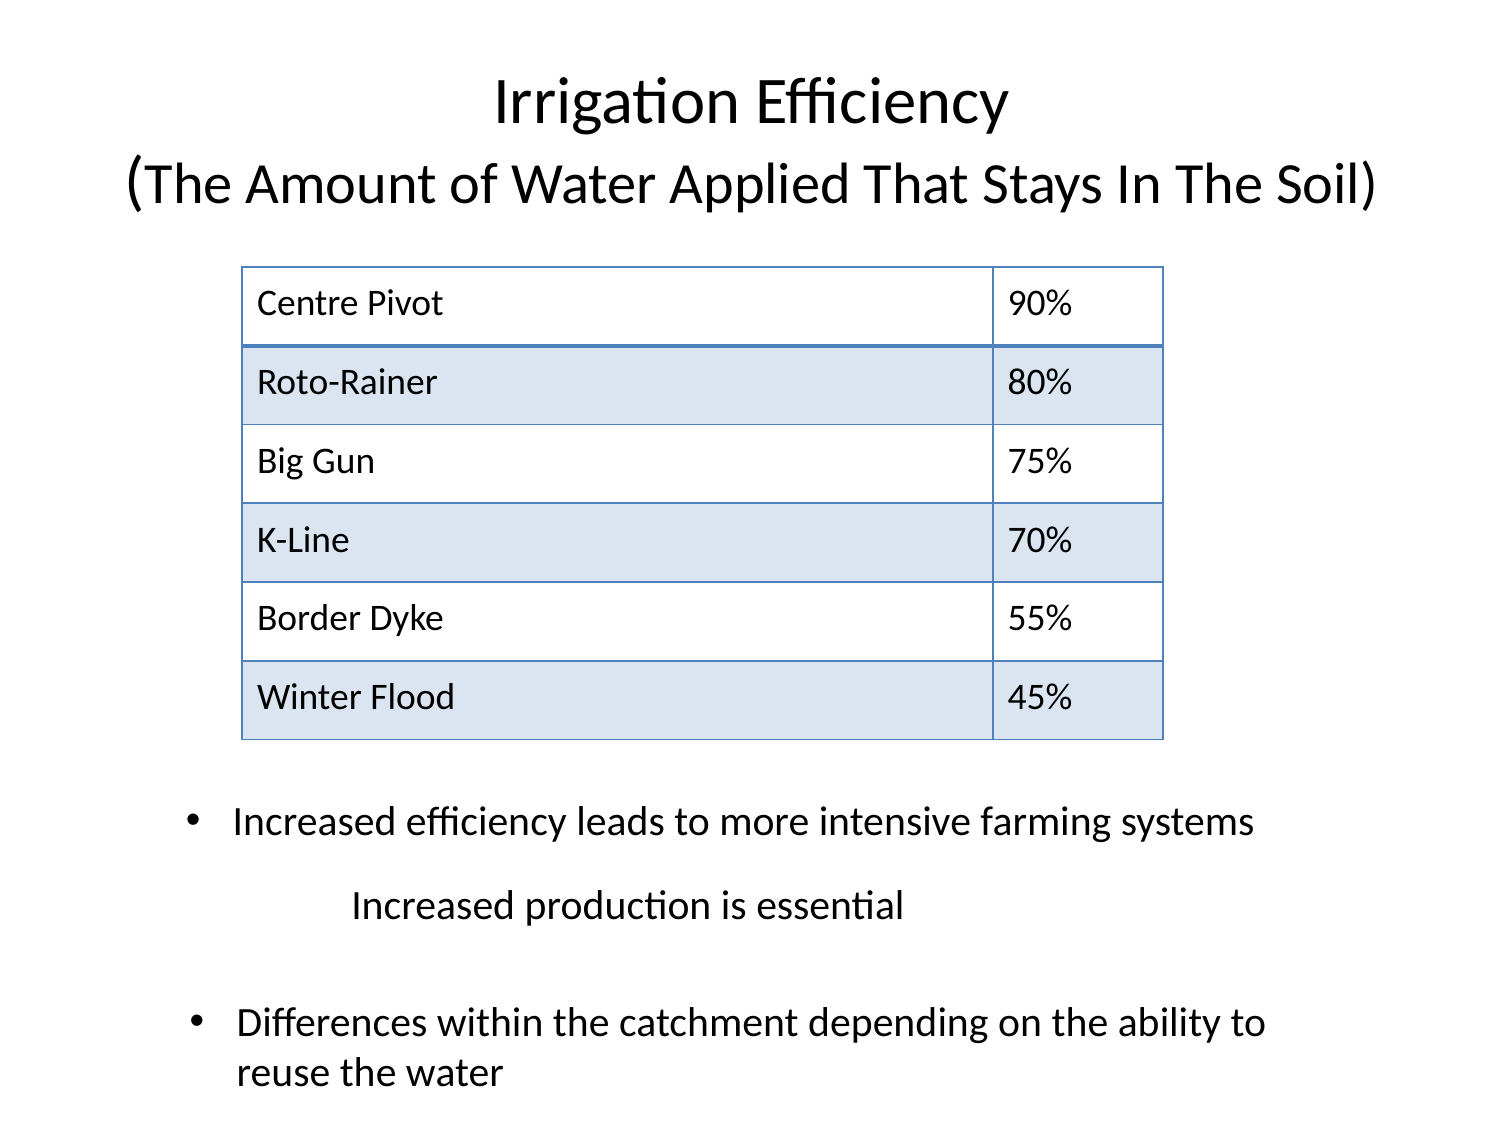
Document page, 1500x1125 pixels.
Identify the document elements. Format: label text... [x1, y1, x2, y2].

table_cell 70% [994, 504, 1162, 581]
table_cell 55% [994, 583, 1162, 660]
table_cell Winter Flood [243, 662, 992, 739]
text_box Increased production is essential [336, 870, 987, 935]
table_header 90% [994, 268, 1162, 344]
table_cell Big Gun [243, 425, 992, 502]
table_header Centre Pivot [243, 268, 992, 344]
table_cell Border Dyke [243, 583, 992, 660]
text_box Differences within the catchment depending on the ability to reuse the water [174, 987, 1309, 1103]
table_cell 75% [994, 425, 1162, 502]
table_cell 45% [994, 662, 1162, 739]
table_cell K-Line [243, 504, 992, 581]
text_box Increased efficiency leads to more intensive farming systems [171, 786, 1282, 852]
table_cell 80% [994, 348, 1162, 424]
table_cell Roto-Rainer [243, 348, 992, 424]
title Irrigation Efficiency (The Amount of Water Applied That Stays In The Soil) [76, 42, 1427, 231]
